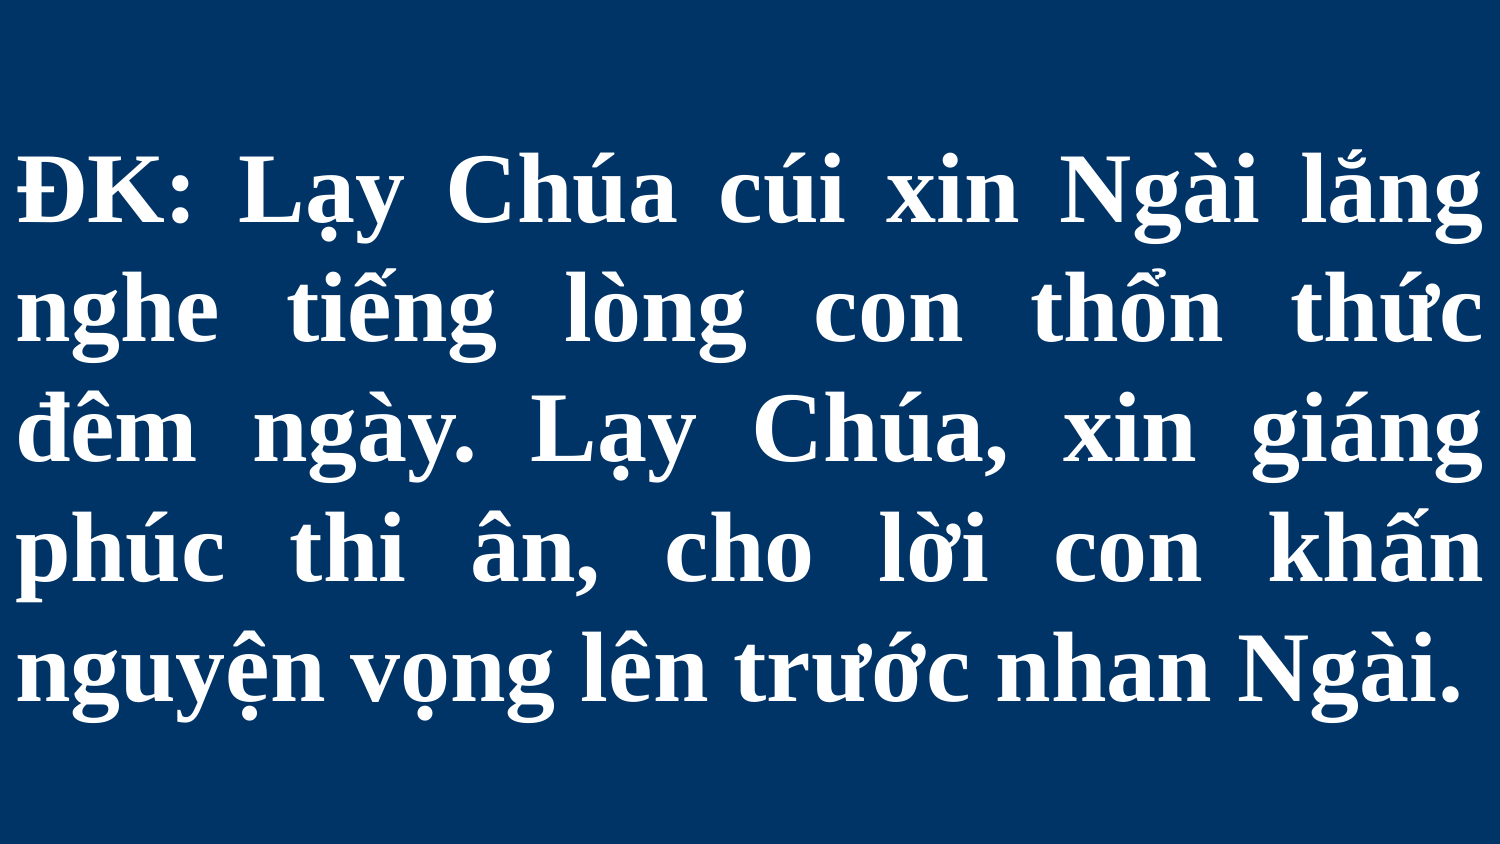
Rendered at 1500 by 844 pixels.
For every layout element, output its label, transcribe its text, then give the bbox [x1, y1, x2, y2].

title ĐK: Lạy Chúa cúi xin Ngài lắng nghe tiếng lòng con thổn thức đêm ngày. Lạy Chúa, xin giáng phúc thi ân, cho lời con khấn nguyện vọng lên trước nhan Ngài. [0, 0, 1500, 844]
